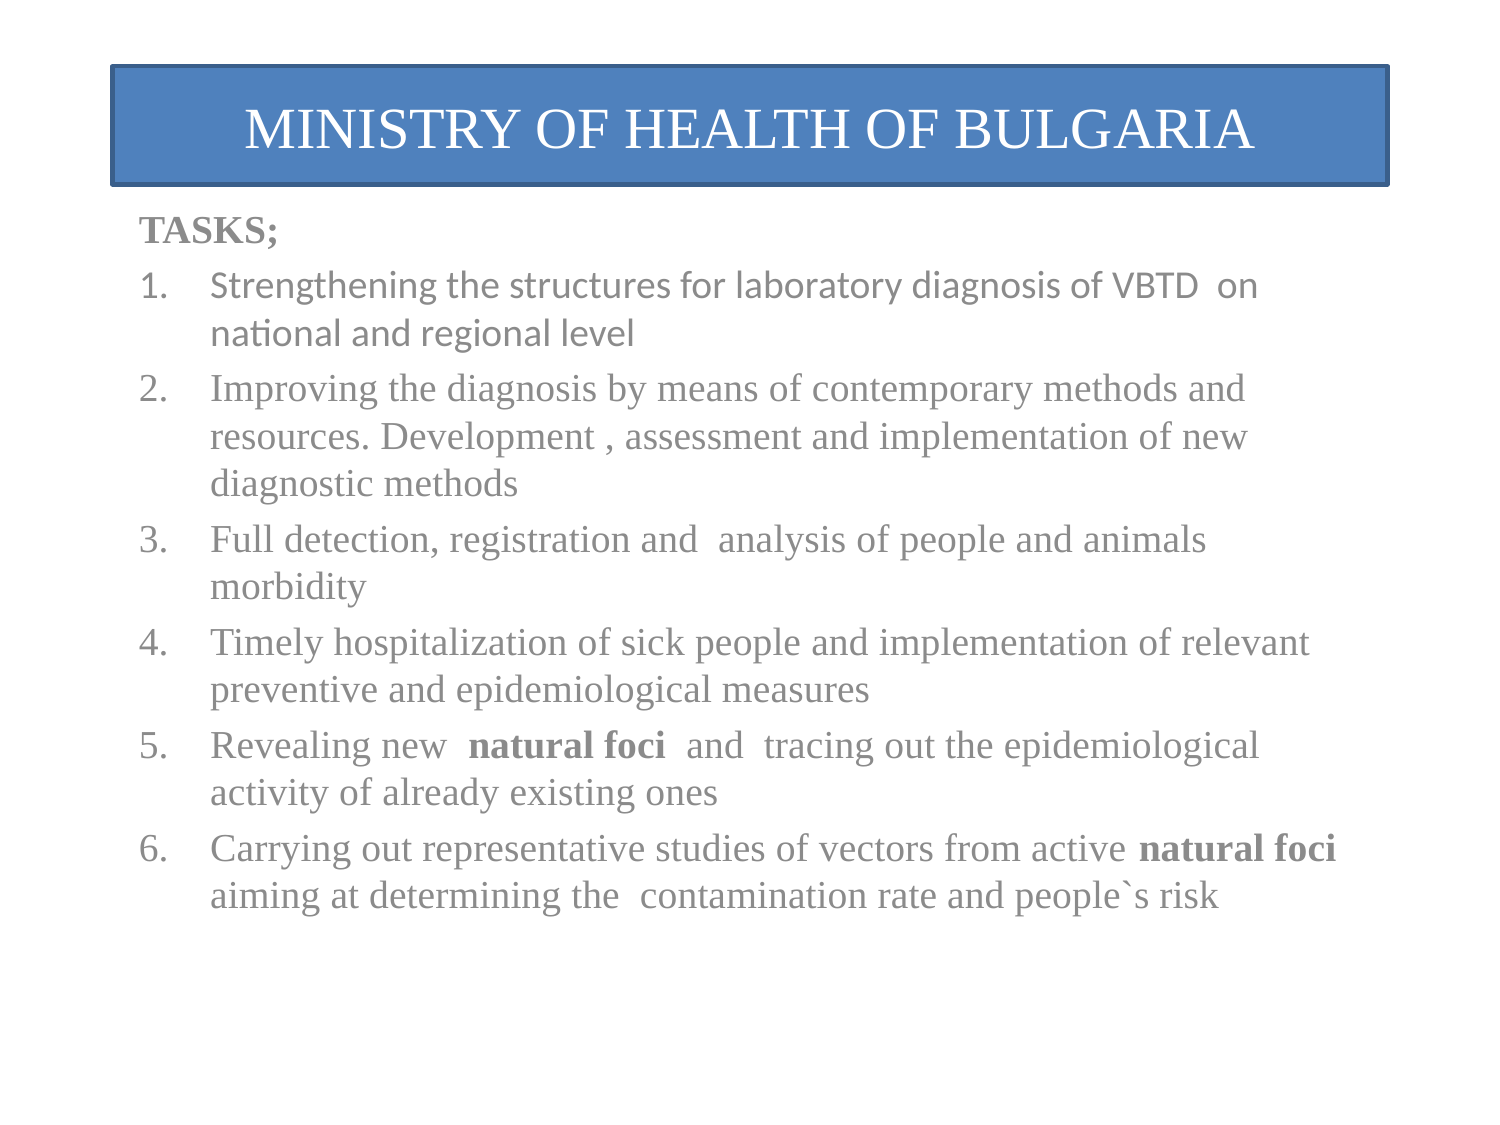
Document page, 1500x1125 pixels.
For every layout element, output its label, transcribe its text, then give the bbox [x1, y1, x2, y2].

subtitle TASKS; Strengthening the structures for laboratory diagnosis of VBTD on national and regional level Improving the diagnosis by means of contemporary methods and resources. Development , assessment and implementation of new diagnostic methods Full detection, registration and analysis of people and animals morbidity Timely hospitalization of sick people and implementation of relevant preventive and epidemiological measures Revealing new natural foci and tracing out the epidemiological activity of already existing ones Carrying out representative studies of vectors from active natural foci aiming at determining the contamination rate and people`s risk [123, 196, 1388, 925]
title MINISTRY OF HEALTH OF BULGARIA [110, 64, 1390, 187]
